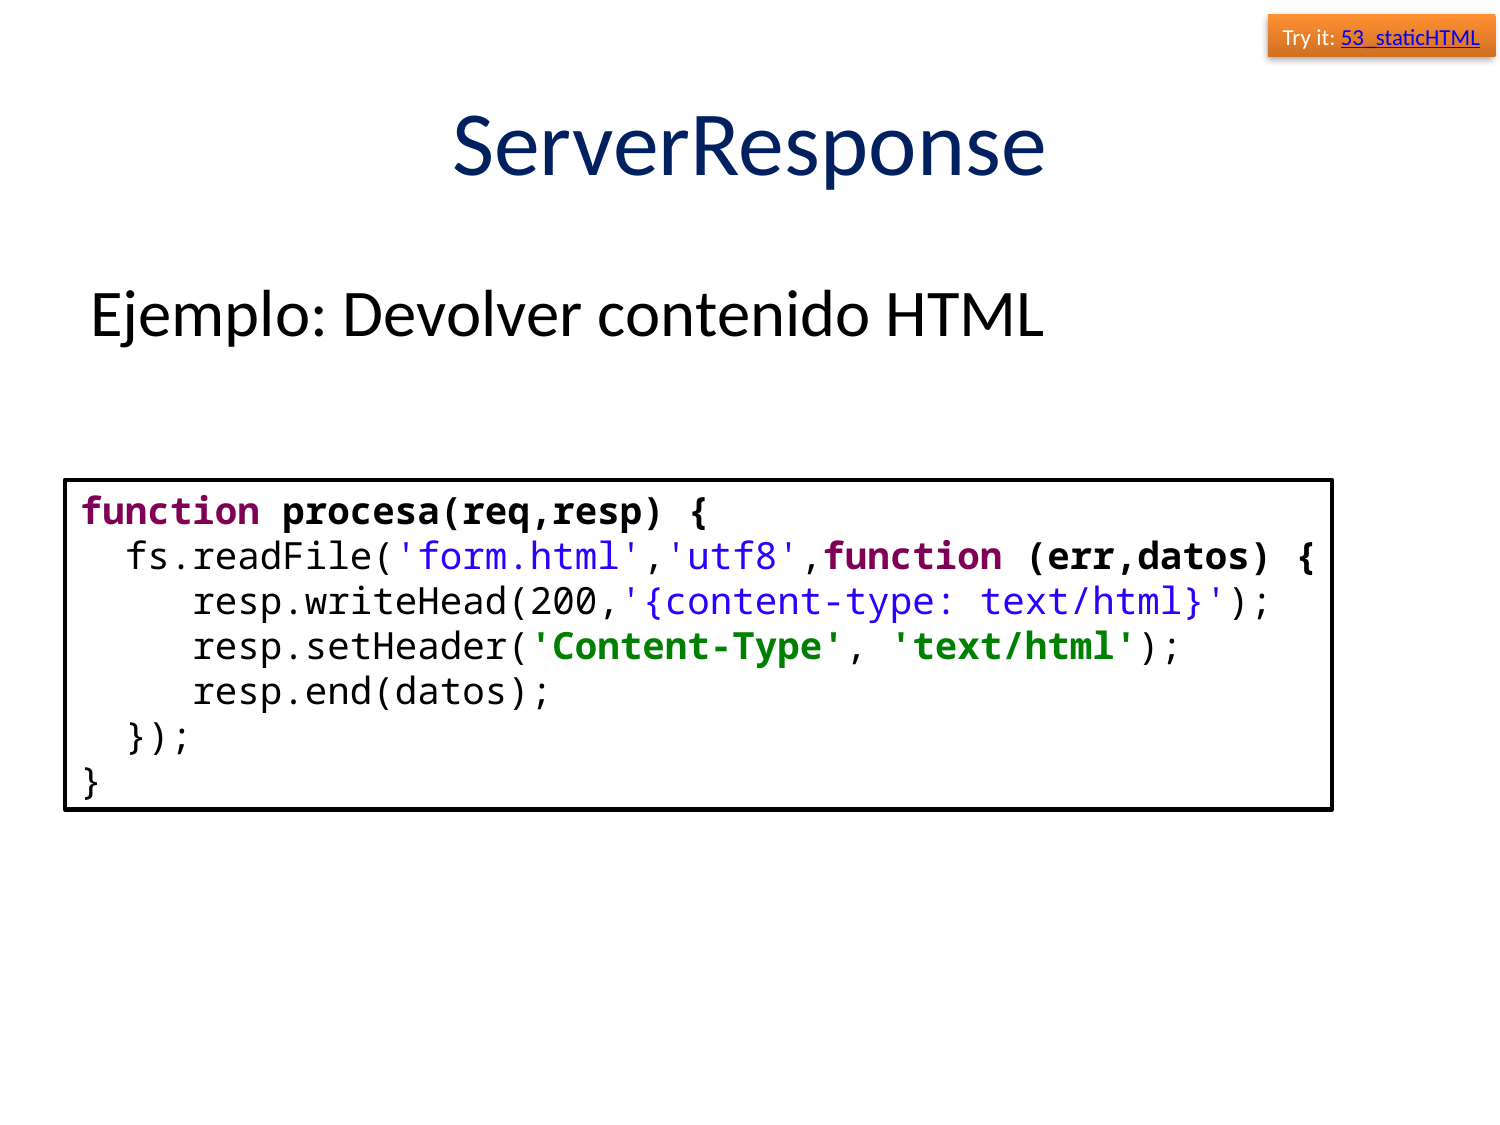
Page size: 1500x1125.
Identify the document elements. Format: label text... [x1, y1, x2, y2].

list Ejemplo: Devolver contenido HTML [75, 262, 1425, 386]
text_box function procesa(req,resp) { fs.readFile('form.html','utf8',function (err,datos) { resp.writeHead(200,'{content-type: text/html}'); resp.setHeader('Content-Type', 'text/html'); resp.end(datos); }); } [63, 478, 1334, 812]
text_box Try it: 53_staticHTML [1267, 14, 1496, 57]
title ServerResponse [75, 45, 1425, 233]
